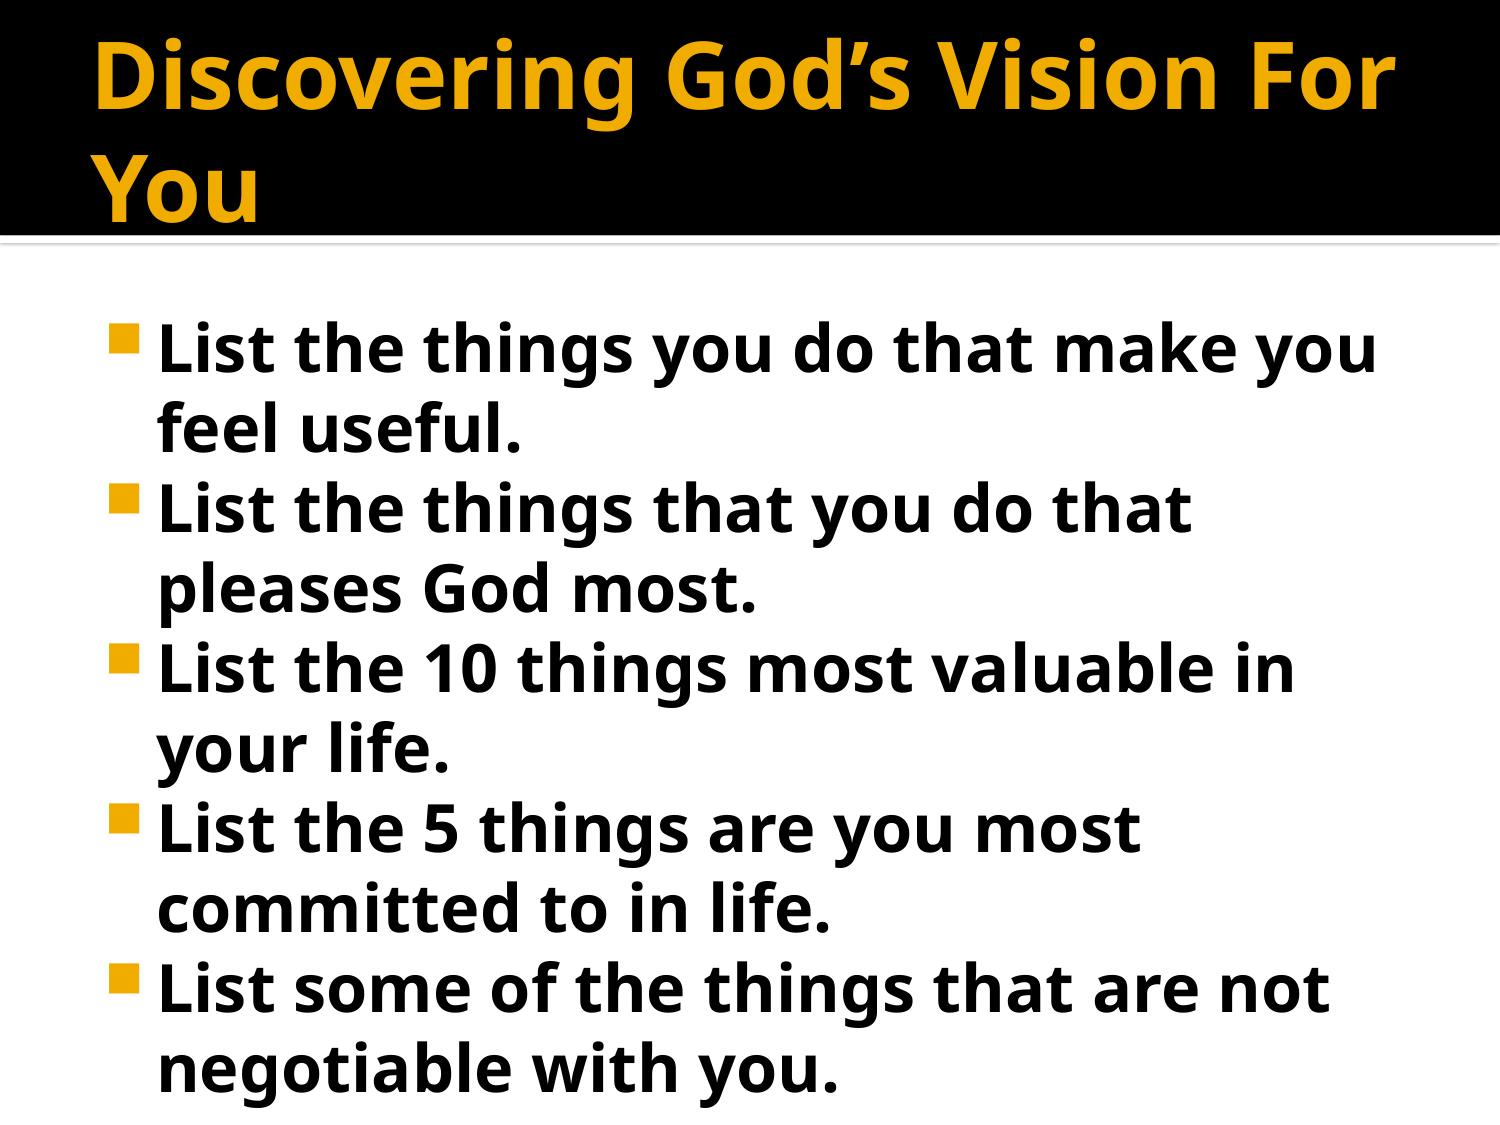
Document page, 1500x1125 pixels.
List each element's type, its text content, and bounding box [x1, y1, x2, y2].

title Discovering God’s Vision For You [75, 25, 1425, 231]
list List the things you do that make you feel useful. List the things that you do that pleases God most. List the 10 things most valuable in your life. List the 5 things are you most committed to in life. List some of the things that are not negotiable with you. [75, 291, 1425, 1050]
